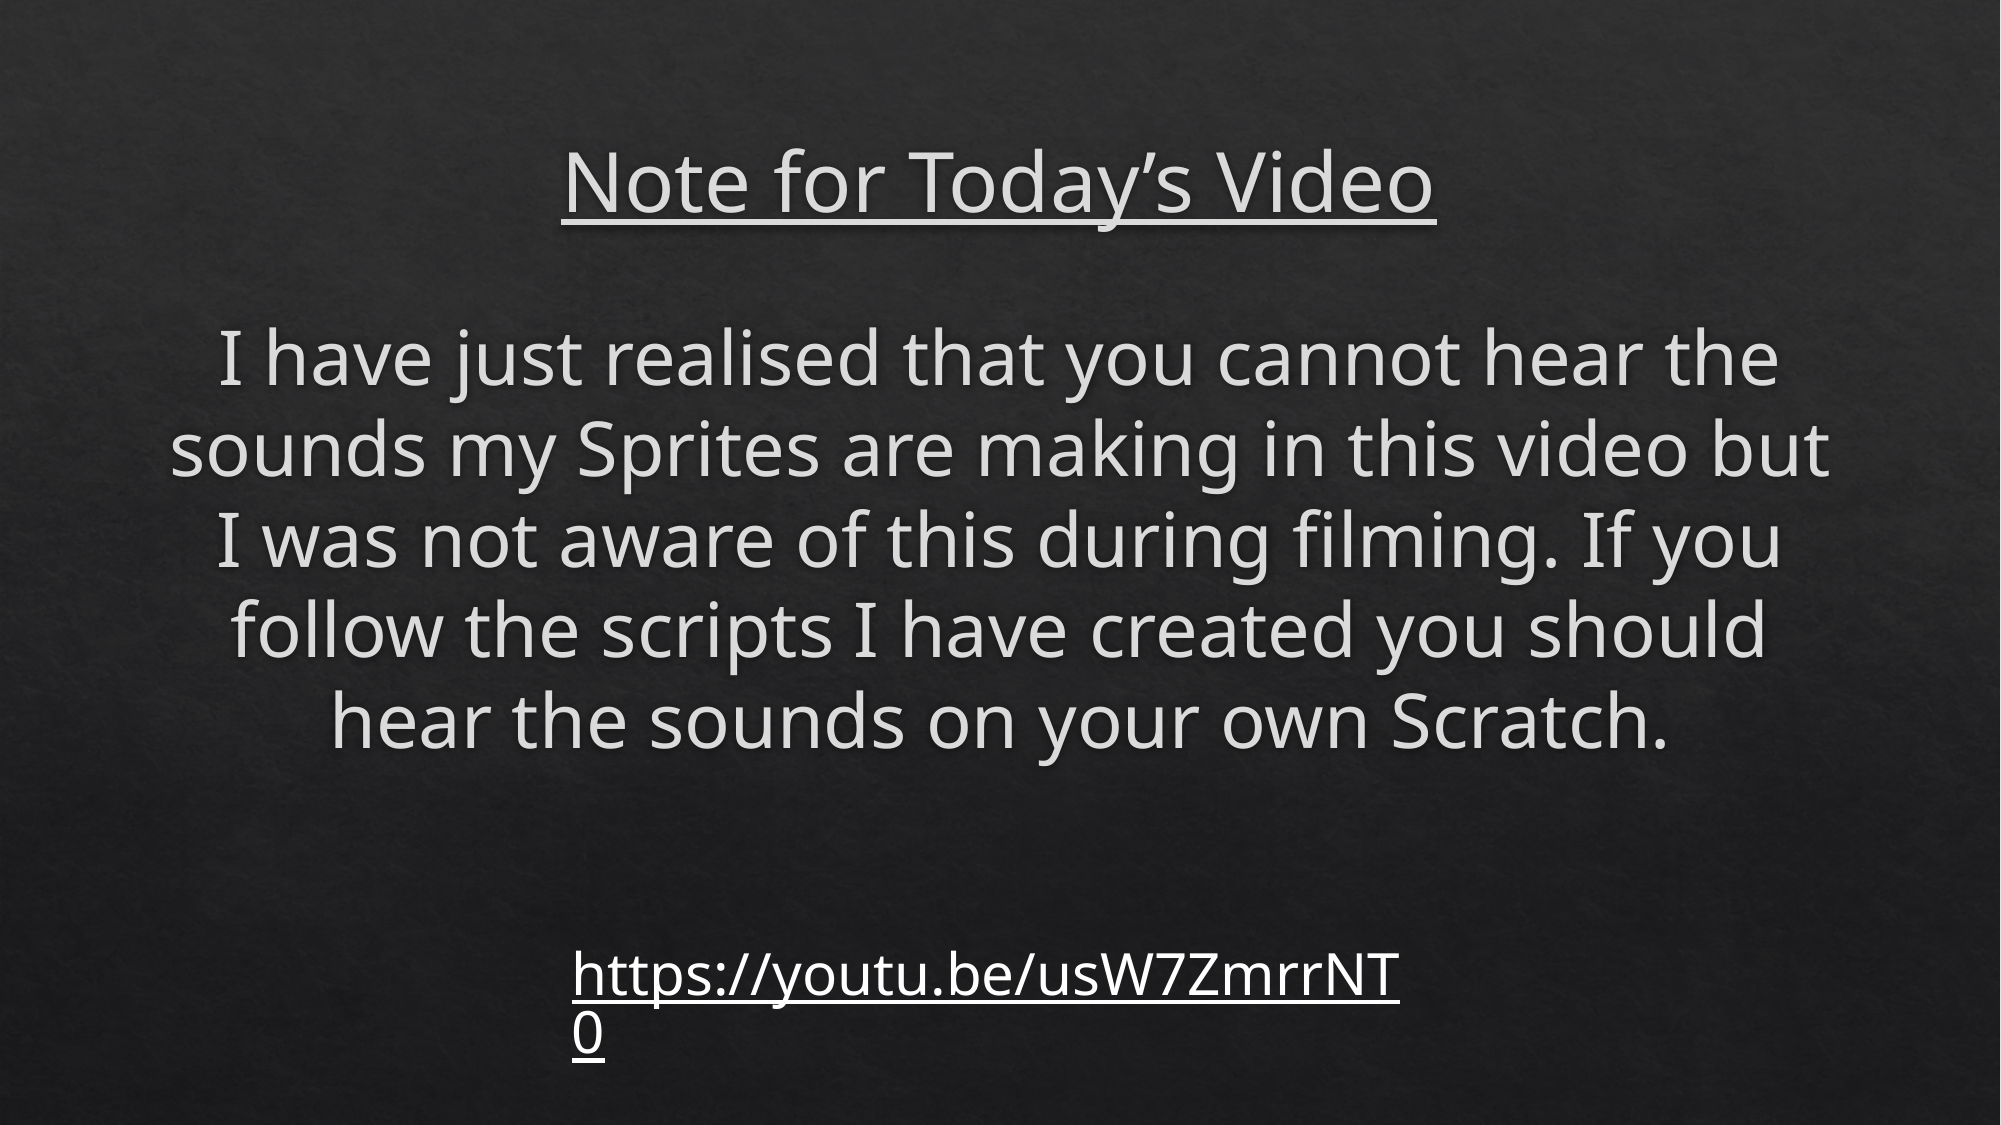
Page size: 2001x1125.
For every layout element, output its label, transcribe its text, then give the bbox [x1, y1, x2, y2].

text_box https://youtu.be/usW7ZmrrNT0 [556, 929, 1441, 1094]
list I have just realised that you cannot hear the sounds my Sprites are making in this video but I was not aware of this during filming. If you follow the scripts I have created you should hear the sounds on your own Scratch. [148, 302, 1847, 825]
title Note for Today’s Video [149, 99, 1849, 260]
